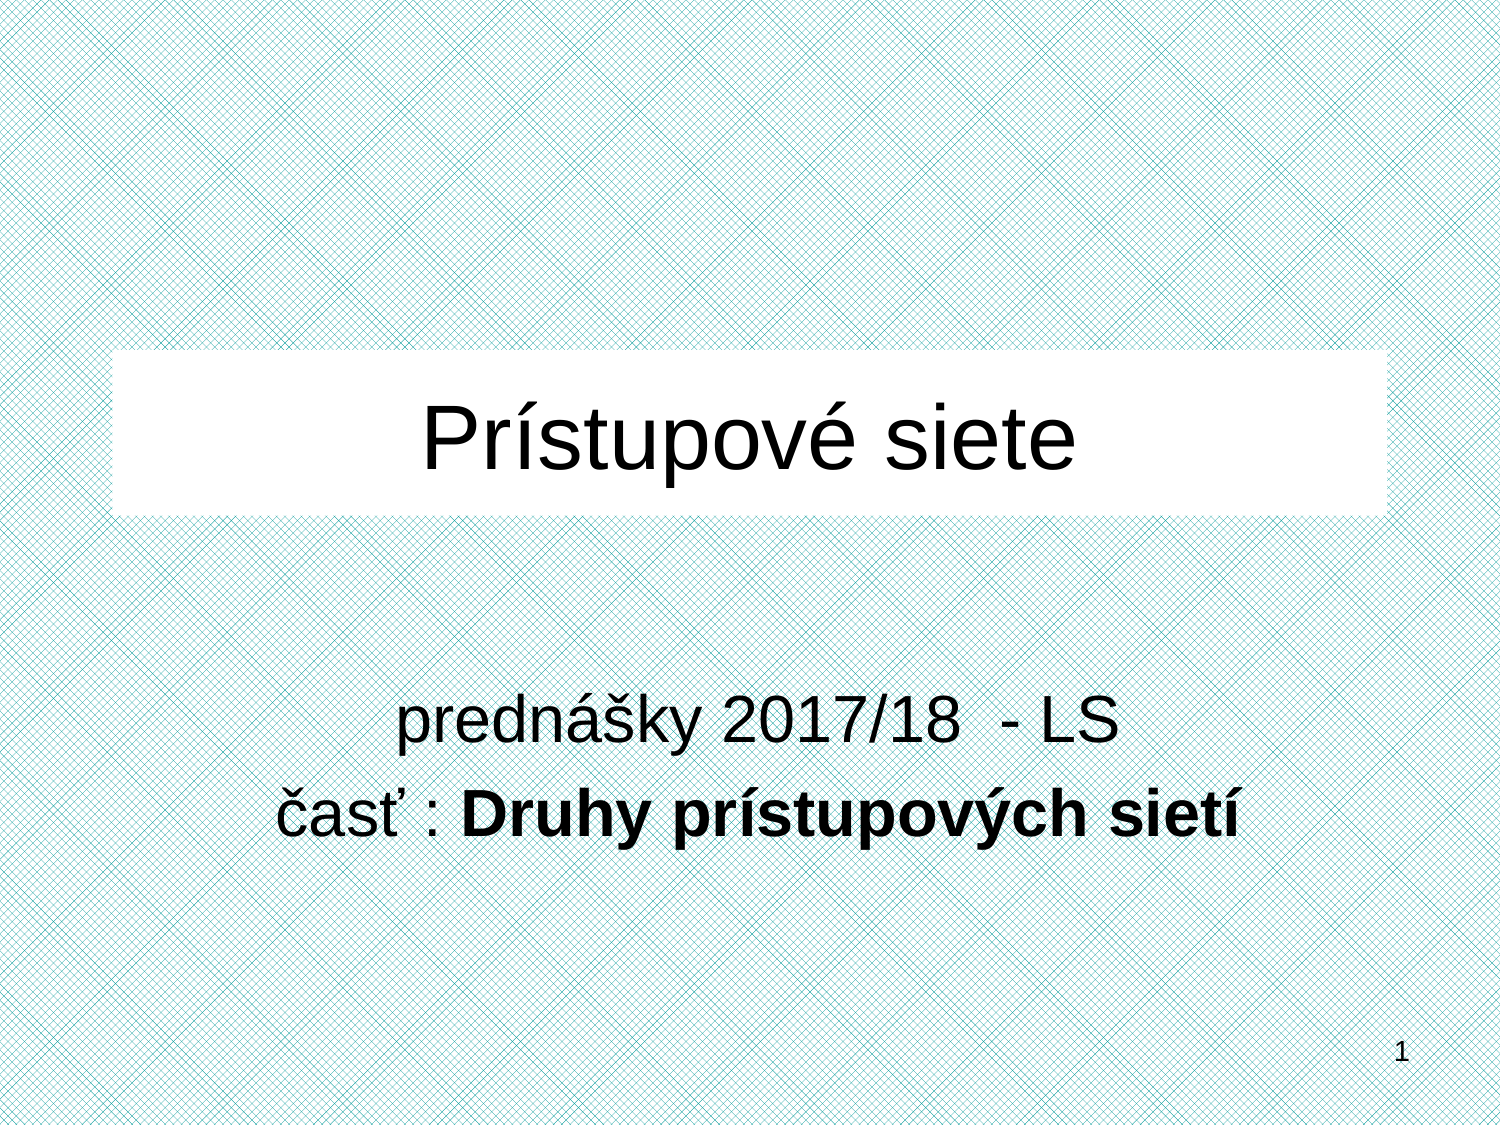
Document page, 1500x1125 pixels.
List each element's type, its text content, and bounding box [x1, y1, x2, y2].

slide_number 1 [1074, 1024, 1426, 1103]
subtitle prednášky 2017/18 - LS časť : Druhy prístupových sietí [183, 668, 1335, 870]
title Prístupové siete [112, 350, 1388, 516]
